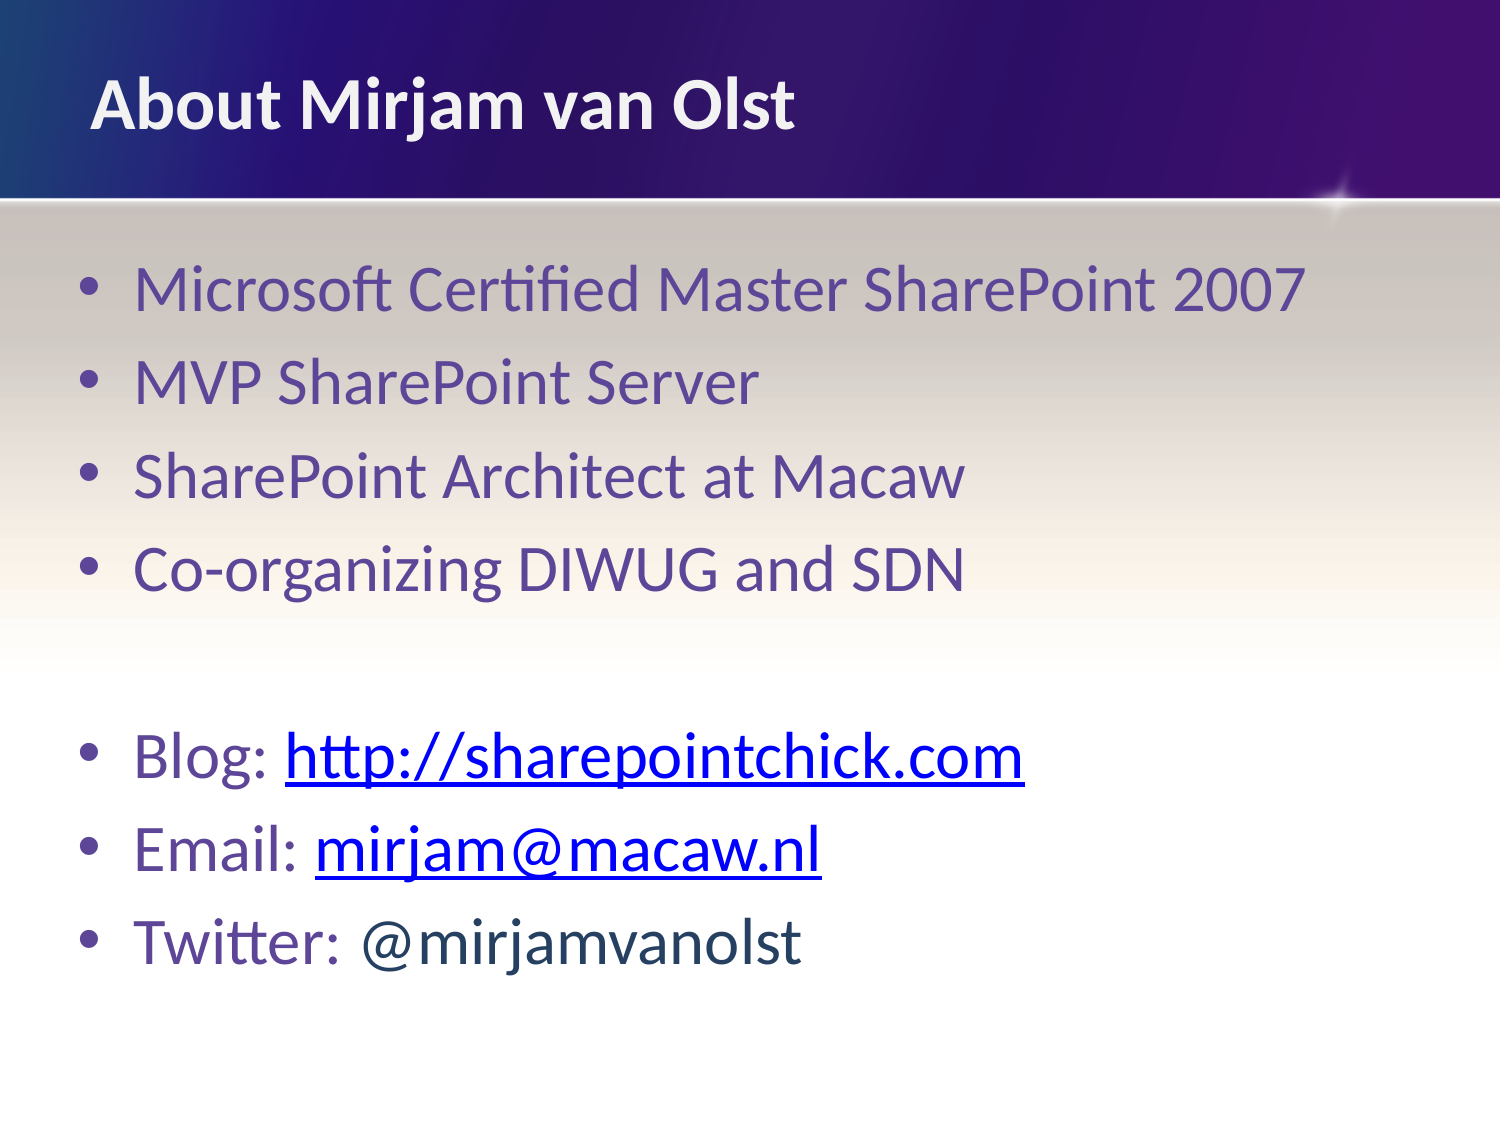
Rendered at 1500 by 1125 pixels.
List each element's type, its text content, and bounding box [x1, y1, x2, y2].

list Microsoft Certified Master SharePoint 2007 MVP SharePoint Server SharePoint Architect at Macaw Co-organizing DIWUG and SDN Blog: http://sharepointchick.com Email: mirjam@macaw.nl Twitter: @mirjamvanolst [62, 237, 1438, 1125]
title About Mirjam van Olst [75, 0, 1425, 200]
picture [0, 0, 1500, 1125]
